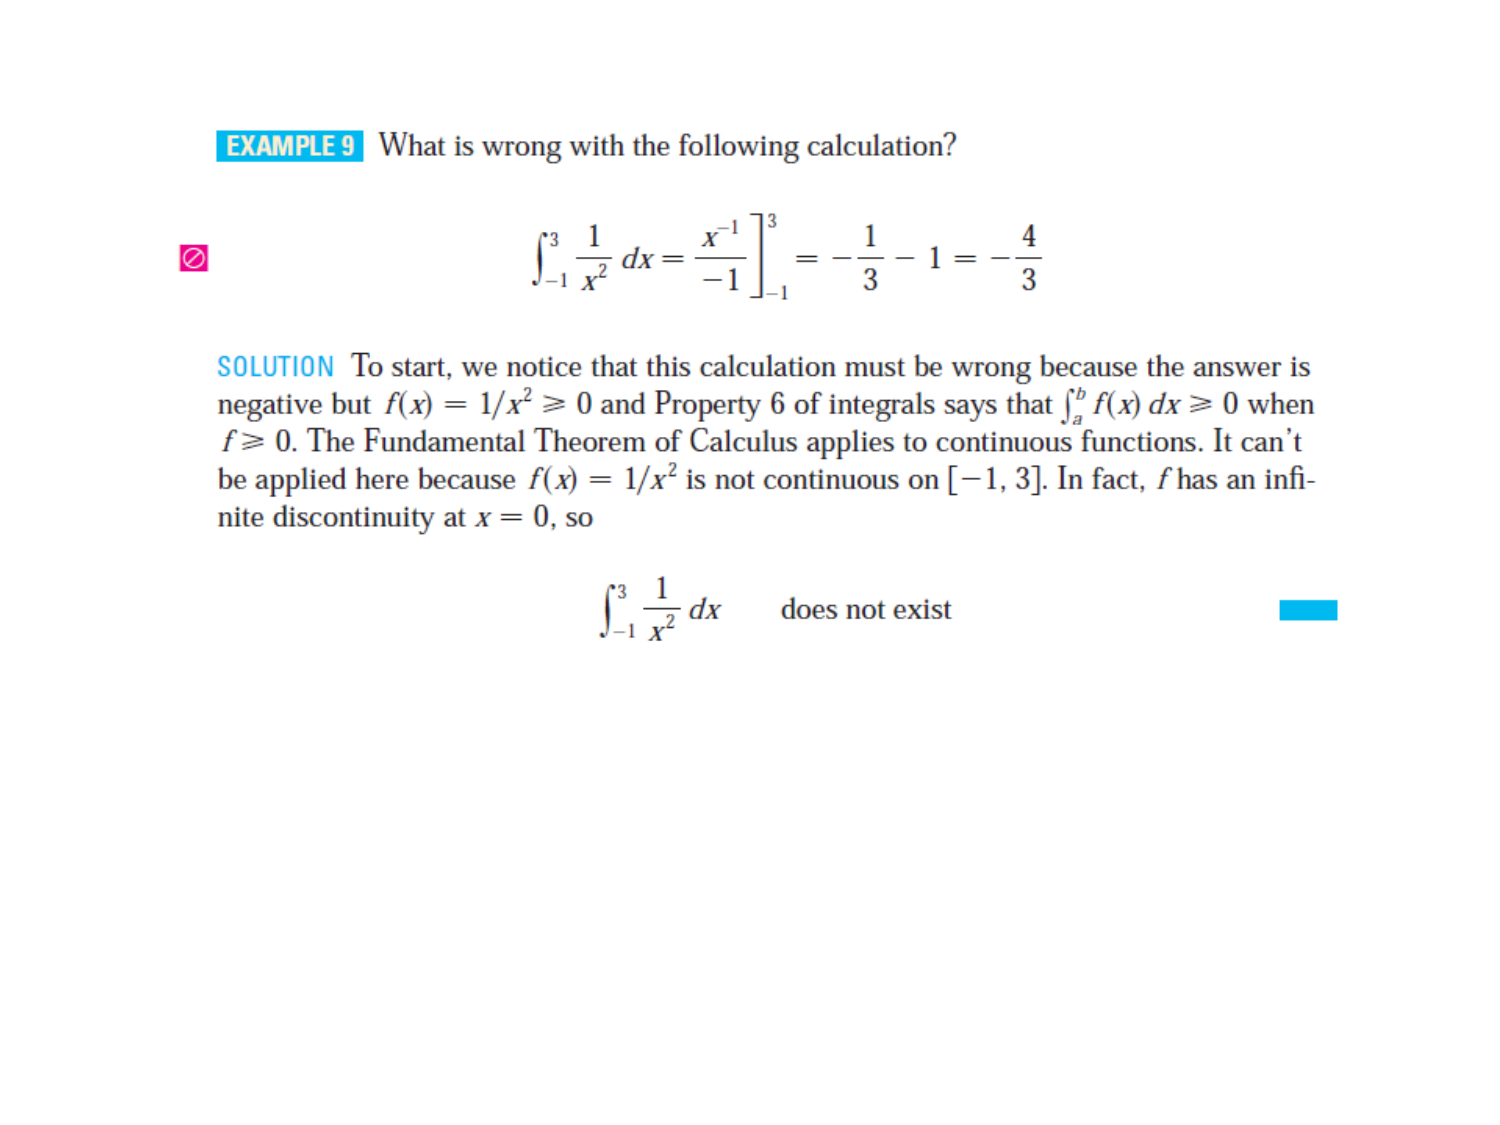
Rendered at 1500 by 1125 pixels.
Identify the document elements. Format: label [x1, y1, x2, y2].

picture [162, 112, 1380, 652]
